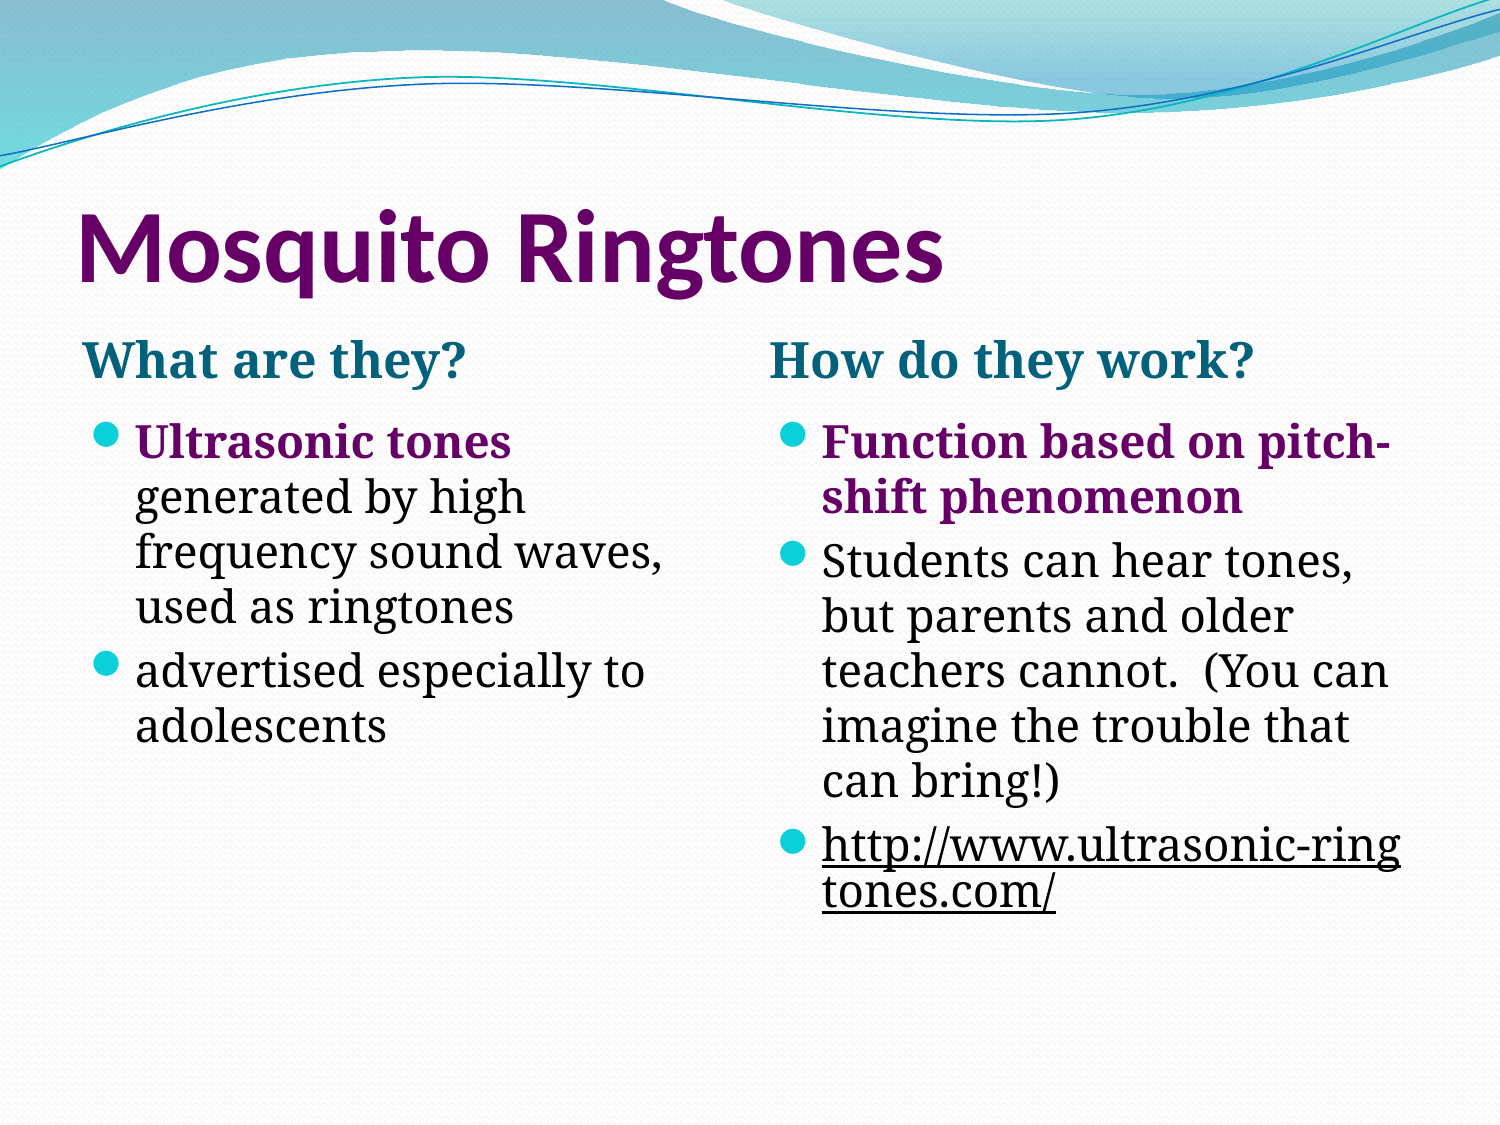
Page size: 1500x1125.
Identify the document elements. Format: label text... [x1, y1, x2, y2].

title Mosquito Ringtones [75, 115, 1425, 303]
list How do they work? [761, 305, 1425, 412]
list Function based on pitch-shift phenomenon Students can hear tones, but parents and older teachers cannot. (You can imagine the trouble that can bring!) http://www.ultrasonic-ringtones.com/ [761, 412, 1425, 1044]
list What are they? [75, 304, 738, 412]
list Ultrasonic tones generated by high frequency sound waves, used as ringtones advertised especially to adolescents [75, 412, 738, 1044]
